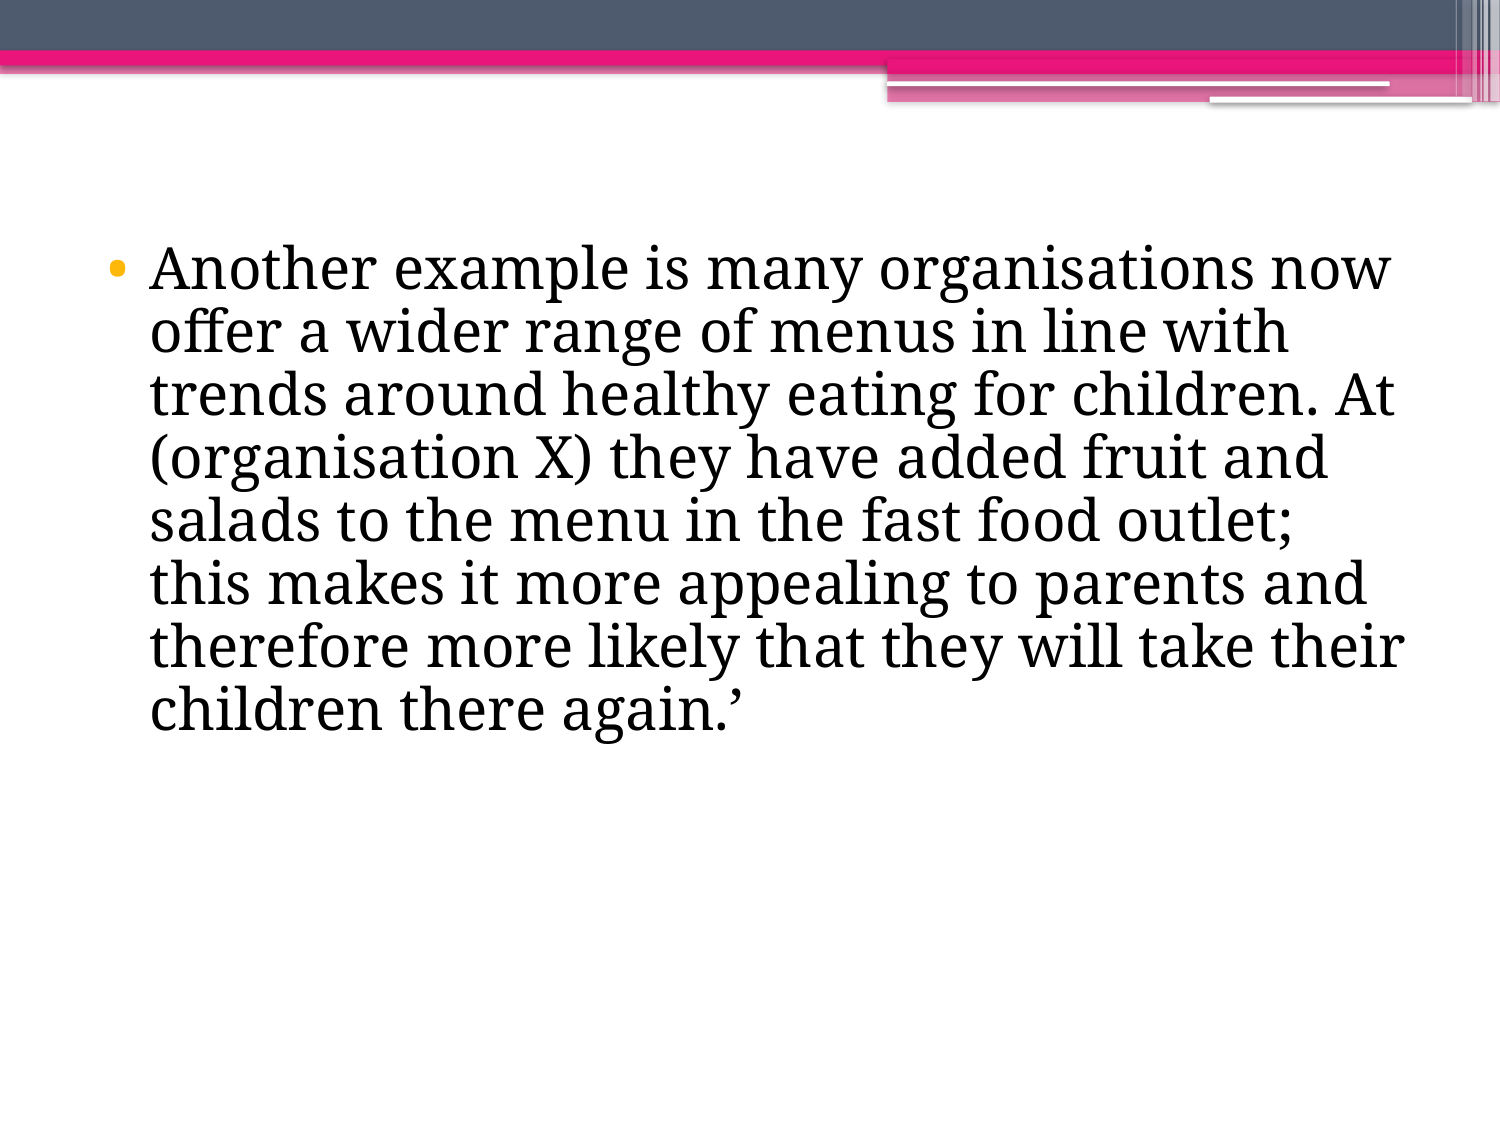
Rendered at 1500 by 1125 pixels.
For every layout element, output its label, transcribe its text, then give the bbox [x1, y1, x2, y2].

list Another example is many organisations now offer a wider range of menus in line with trends around healthy eating for children. At (organisation X) they have added fruit and salads to the menu in the fast food outlet; this makes it more appealing to parents and therefore more likely that they will take their children there again.’ [74, 231, 1426, 1079]
